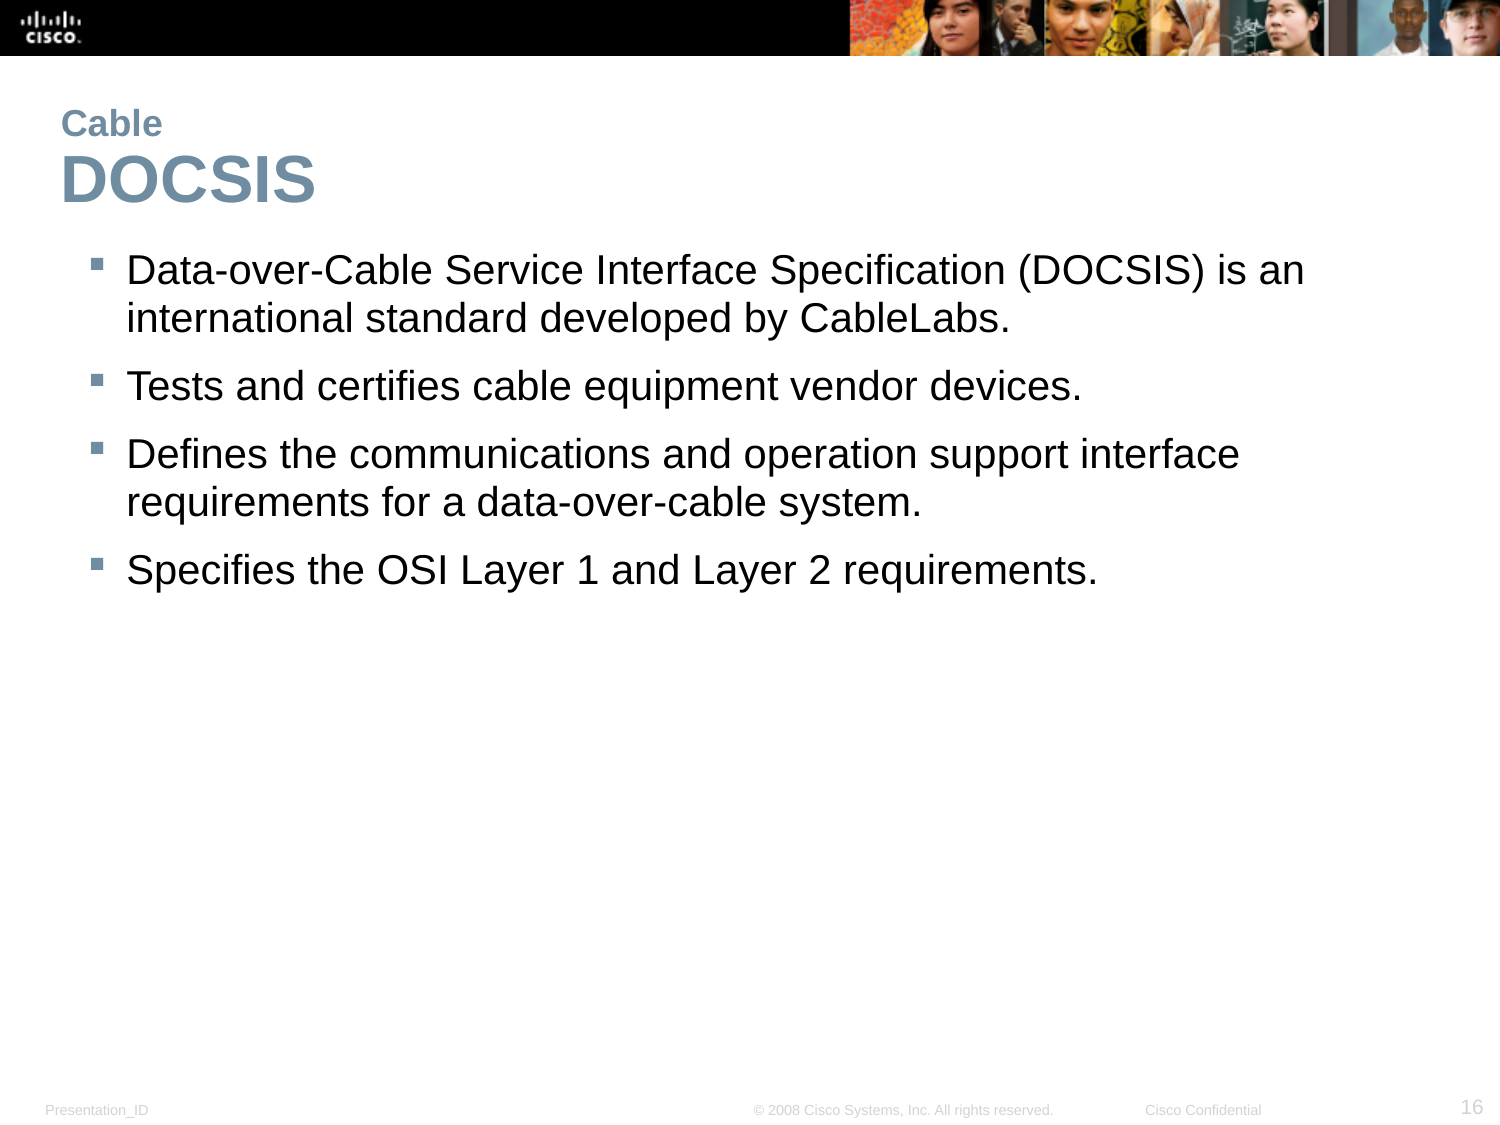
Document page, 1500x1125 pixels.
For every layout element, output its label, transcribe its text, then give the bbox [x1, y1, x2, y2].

list Data-over-Cable Service Interface Specification (DOCSIS) is an international standard developed by CableLabs. Tests and certifies cable equipment vendor devices. Defines the communications and operation support interface requirements for a data-over-cable system. Specifies the OSI Layer 1 and Layer 2 requirements. [73, 239, 1378, 1003]
title Cable DOCSIS [47, 85, 1384, 224]
picture [0, 0, 1500, 56]
